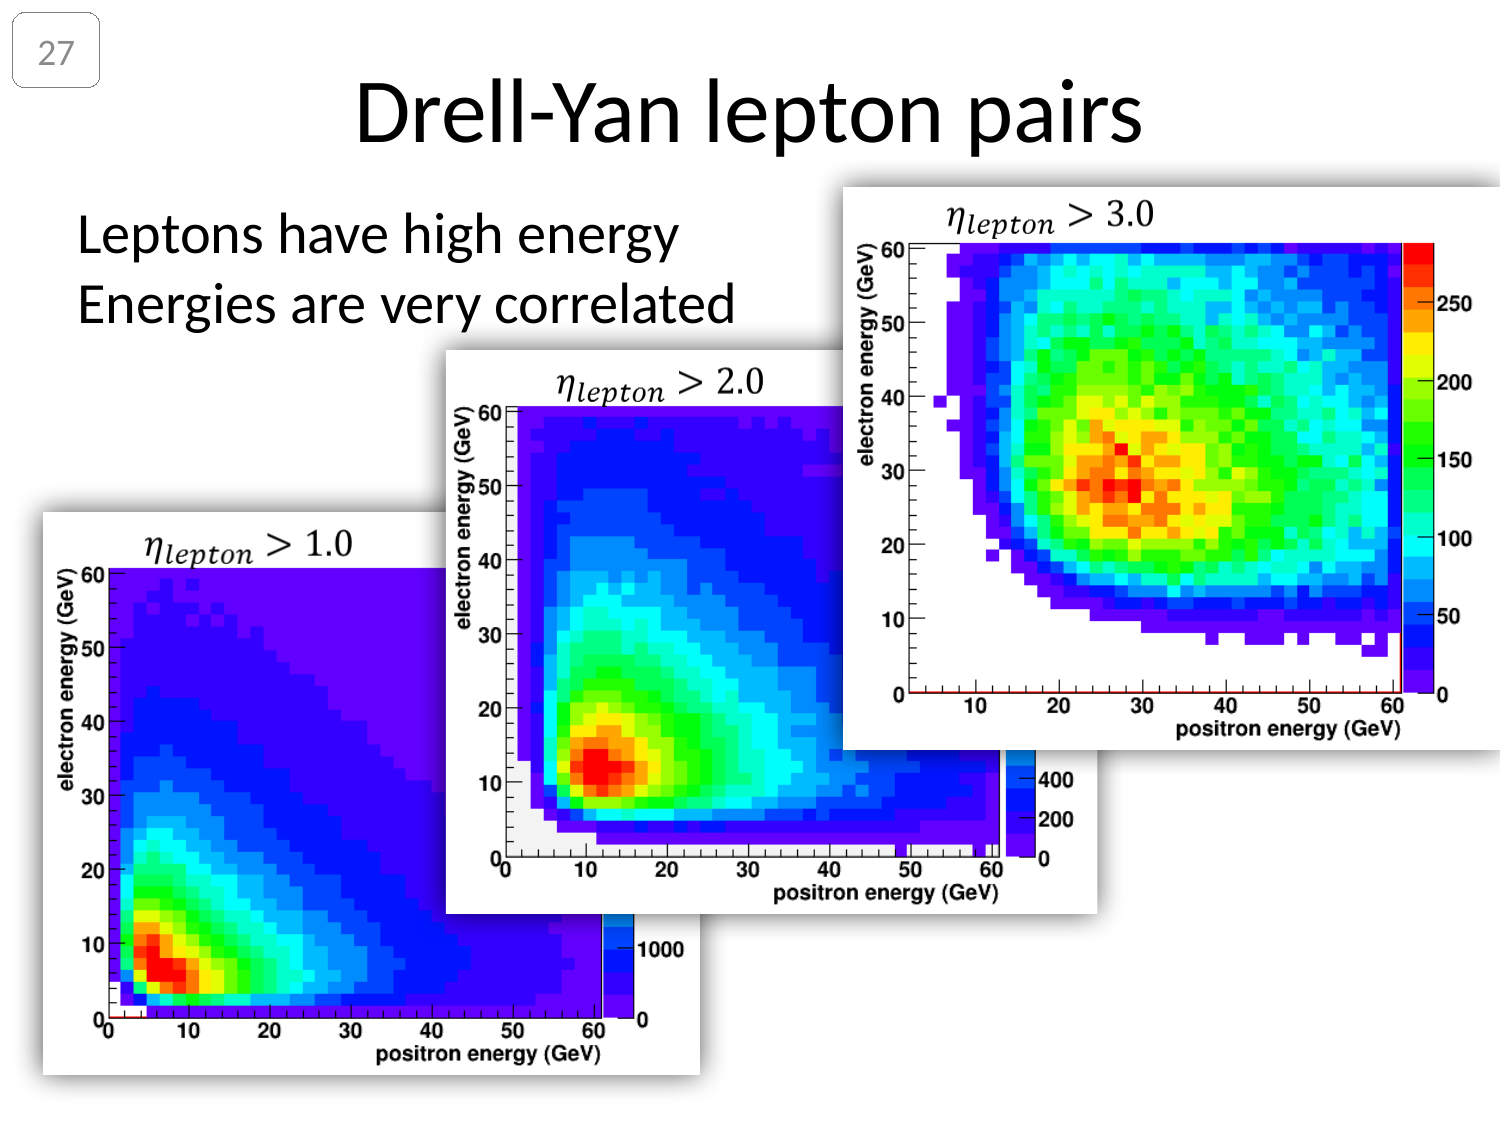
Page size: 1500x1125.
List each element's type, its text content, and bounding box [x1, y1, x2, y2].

slide_number 27 [12, 12, 100, 88]
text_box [445, 348, 1098, 914]
title Drell-Yan lepton pairs [74, 12, 1426, 201]
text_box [842, 182, 1500, 751]
text_box Leptons have high energy Energies are very correlated [62, 187, 753, 343]
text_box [42, 512, 701, 1076]
